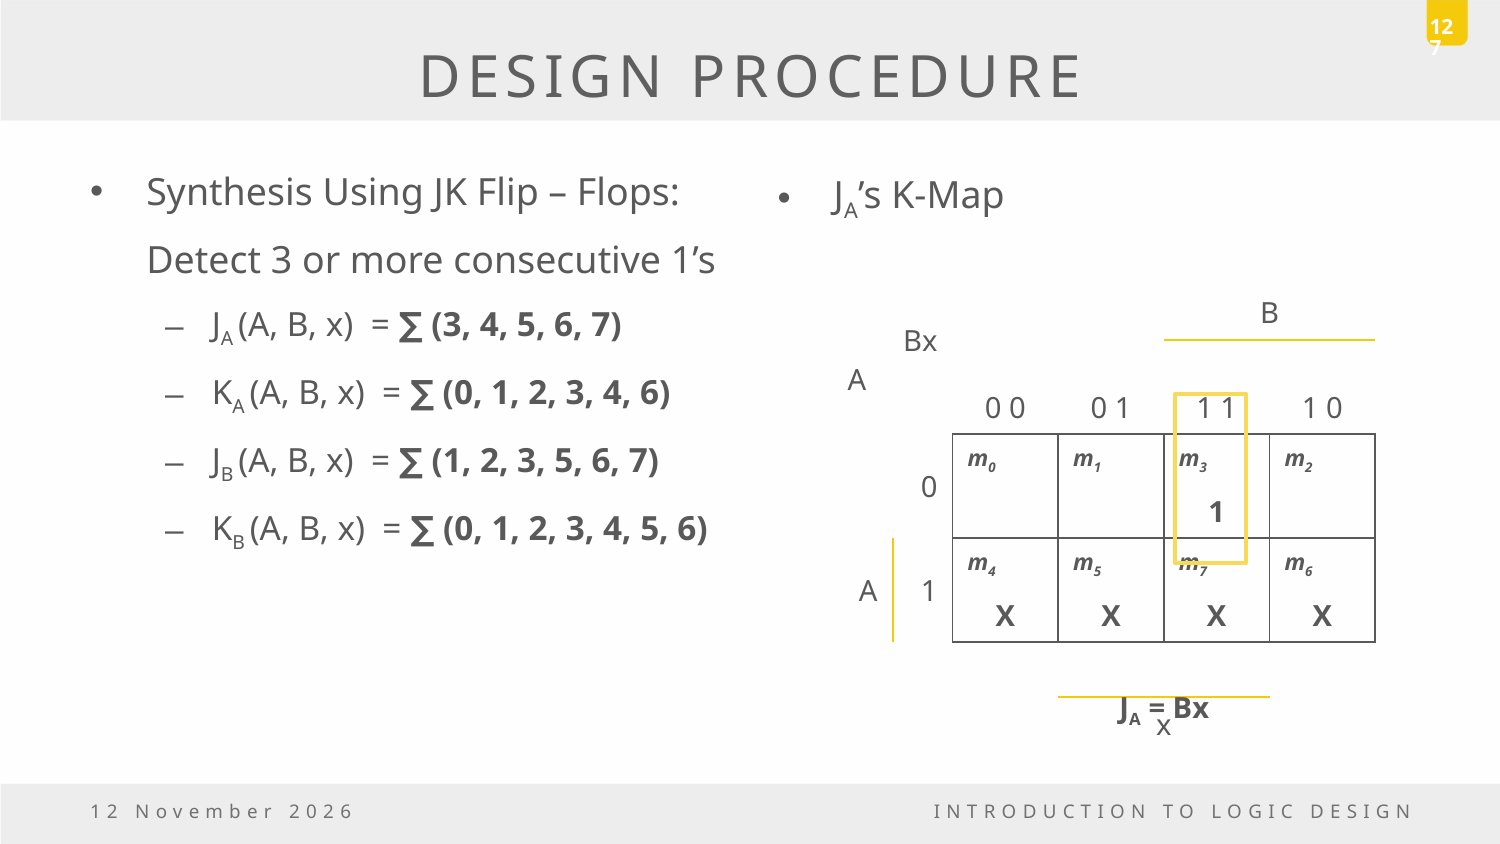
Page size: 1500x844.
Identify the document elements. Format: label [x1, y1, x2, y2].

table_cell [1165, 435, 1173, 537]
slide_number [75, 790, 425, 836]
table_cell [953, 539, 1057, 641]
title [75, 33, 1425, 115]
table_cell [1165, 539, 1269, 641]
table_cell [1059, 539, 1163, 641]
table_header [833, 285, 1375, 434]
table_cell [833, 434, 1375, 752]
slide_number [1414, 11, 1474, 44]
list [75, 138, 738, 754]
table_cell [1270, 435, 1374, 537]
picture [0, 0, 1500, 844]
table_cell [953, 340, 1375, 433]
footer [785, 790, 1425, 836]
table_cell [1059, 435, 1163, 537]
list [762, 138, 1425, 754]
table_cell [1248, 435, 1269, 537]
table_cell [1270, 539, 1374, 641]
text_box [1173, 392, 1248, 565]
text_box [1089, 681, 1240, 737]
table_cell [953, 435, 1057, 537]
